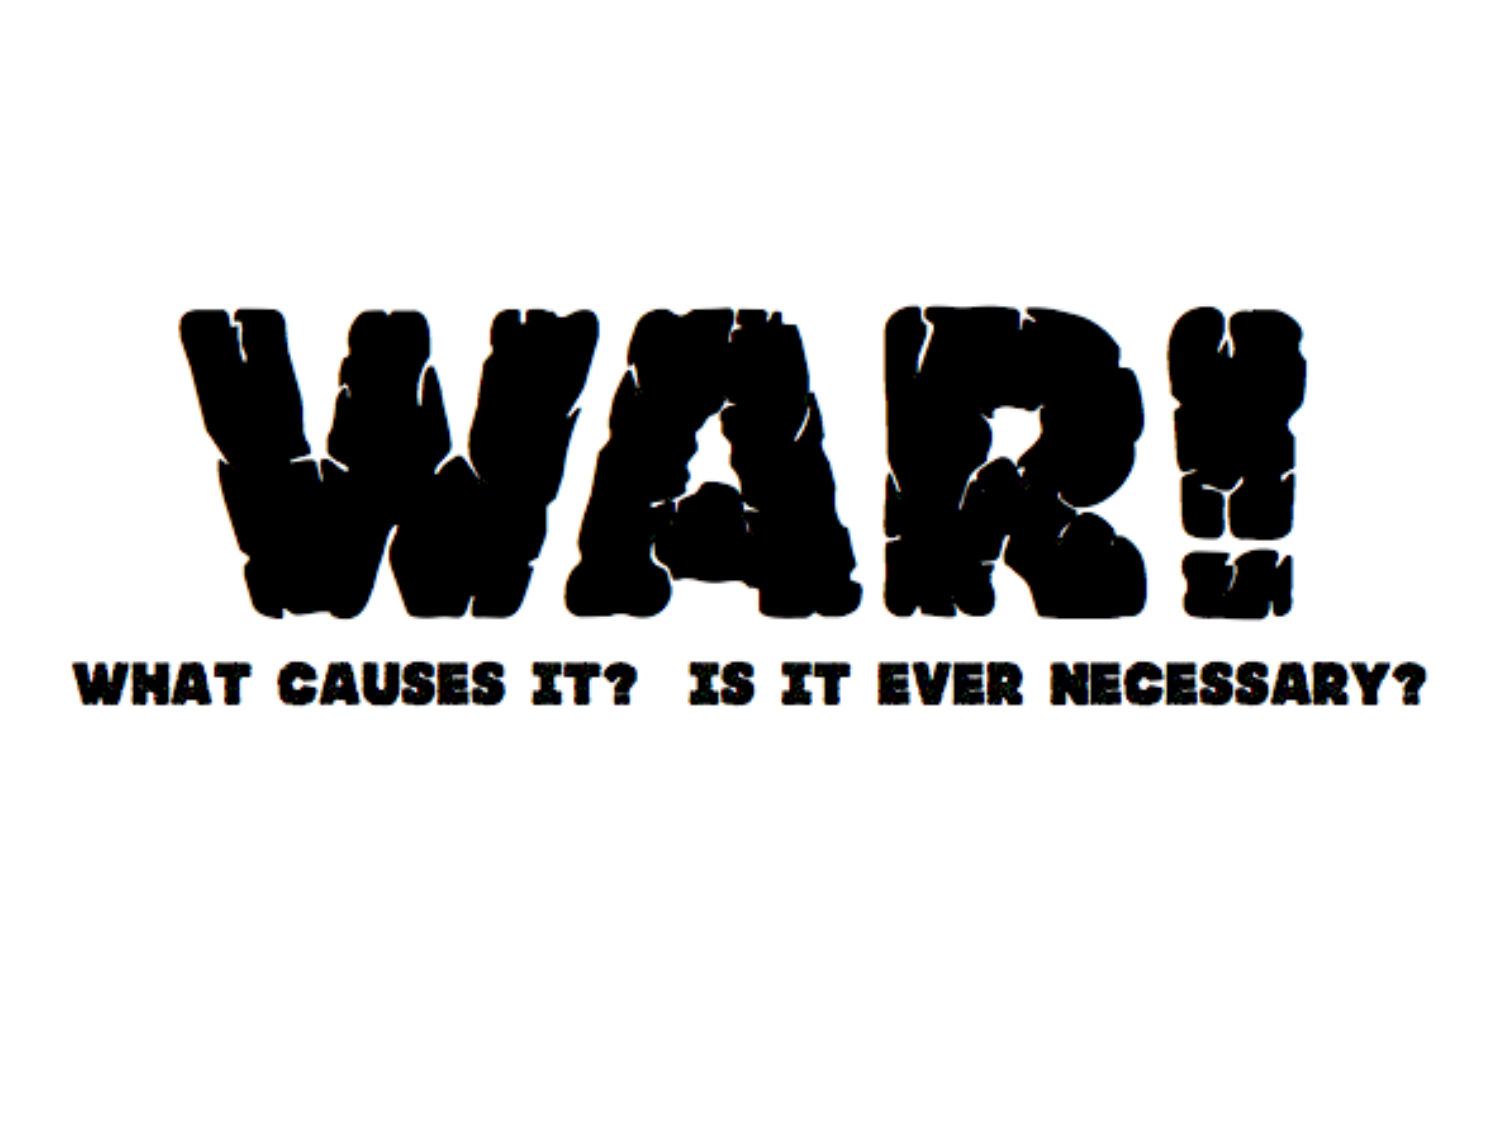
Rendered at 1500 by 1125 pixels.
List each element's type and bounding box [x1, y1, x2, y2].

picture [30, 262, 1459, 760]
